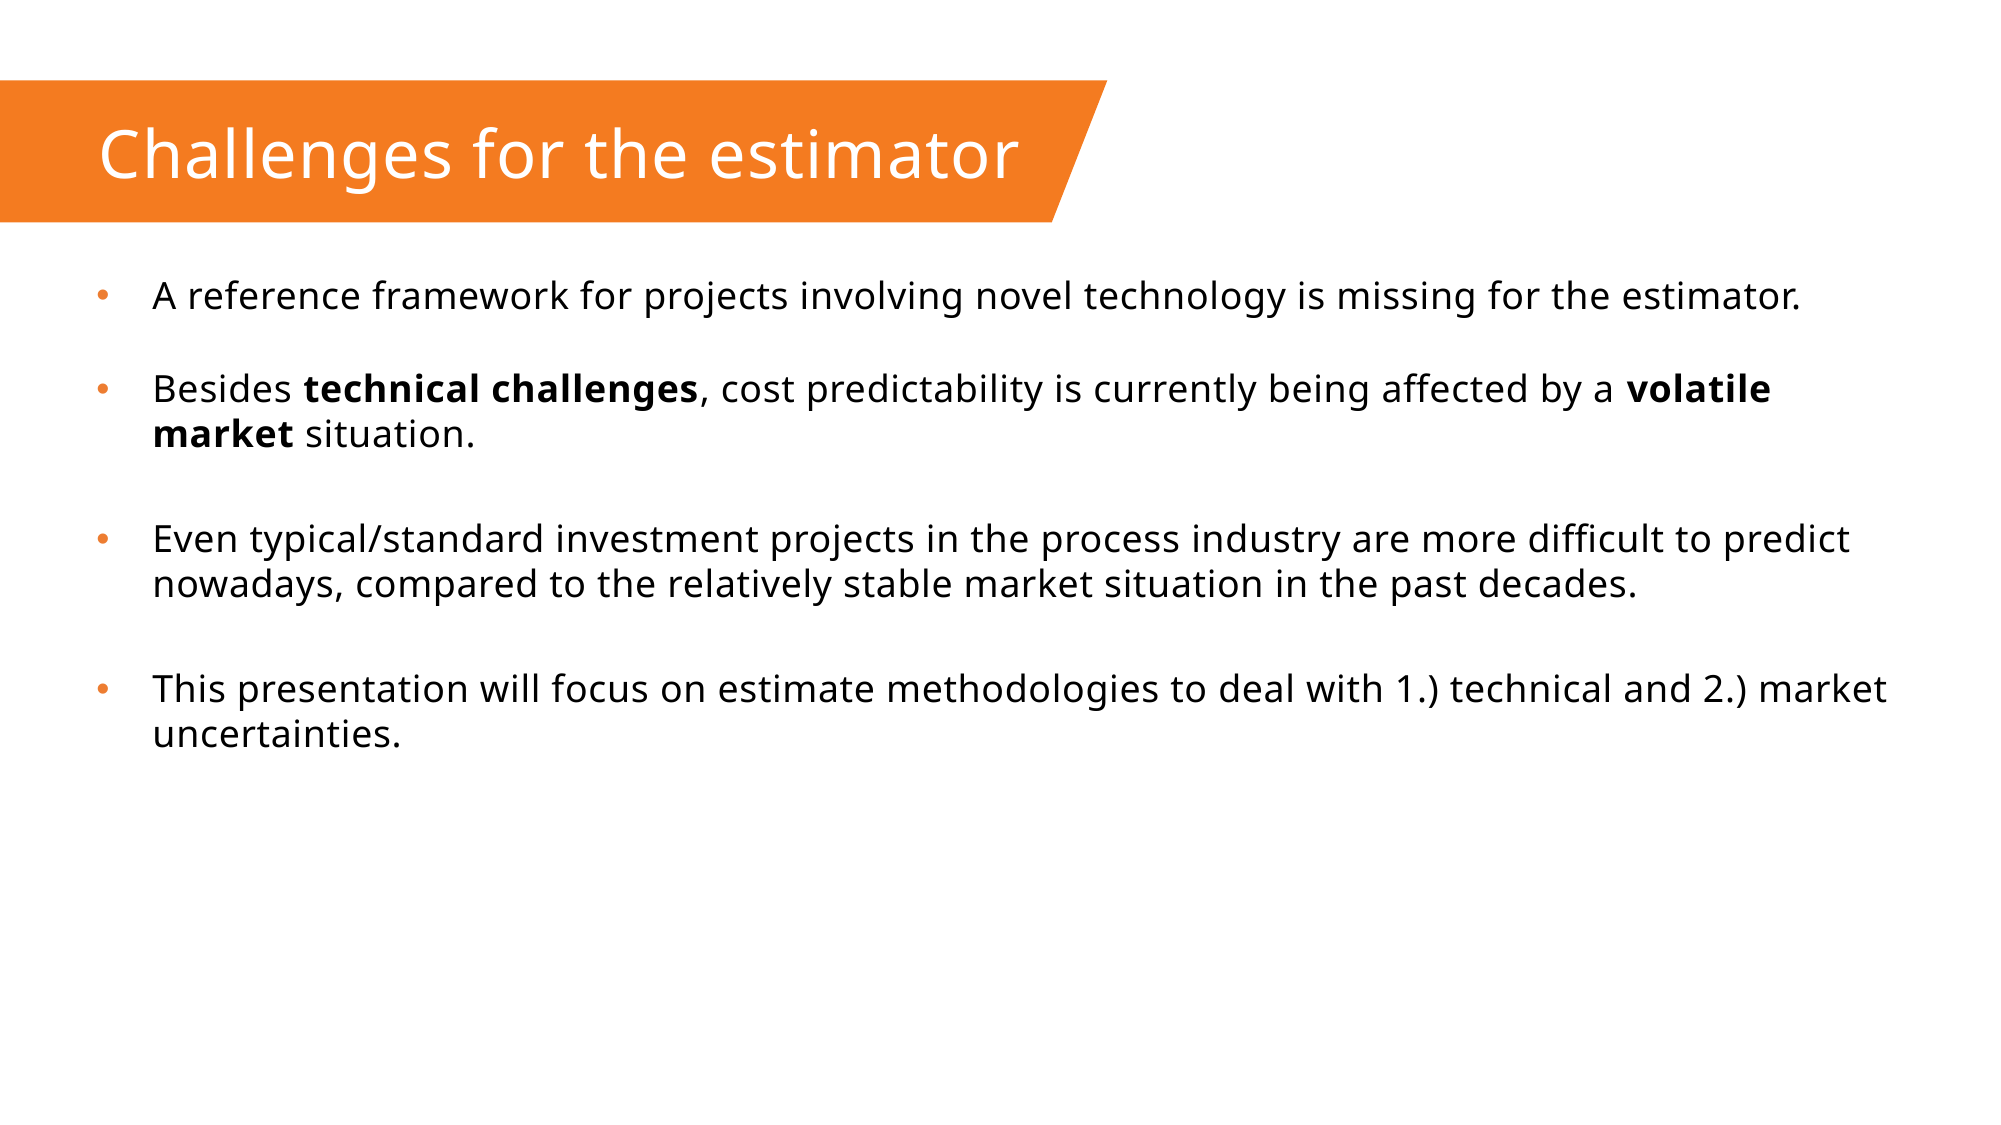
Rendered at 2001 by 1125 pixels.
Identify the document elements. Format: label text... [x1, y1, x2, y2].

text_box Challenges for the estimator [0, 80, 1108, 223]
text_box A reference framework for projects involving novel technology is missing for the estimator. Besides technical challenges, cost predictability is currently being affected by a volatile market situation. Even typical/standard investment projects in the process industry are more difficult to predict nowadays, compared to the relatively stable market situation in the past decades. This presentation will focus on estimate methodologies to deal with 1.) technical and 2.) market uncertainties. [81, 264, 1919, 1105]
